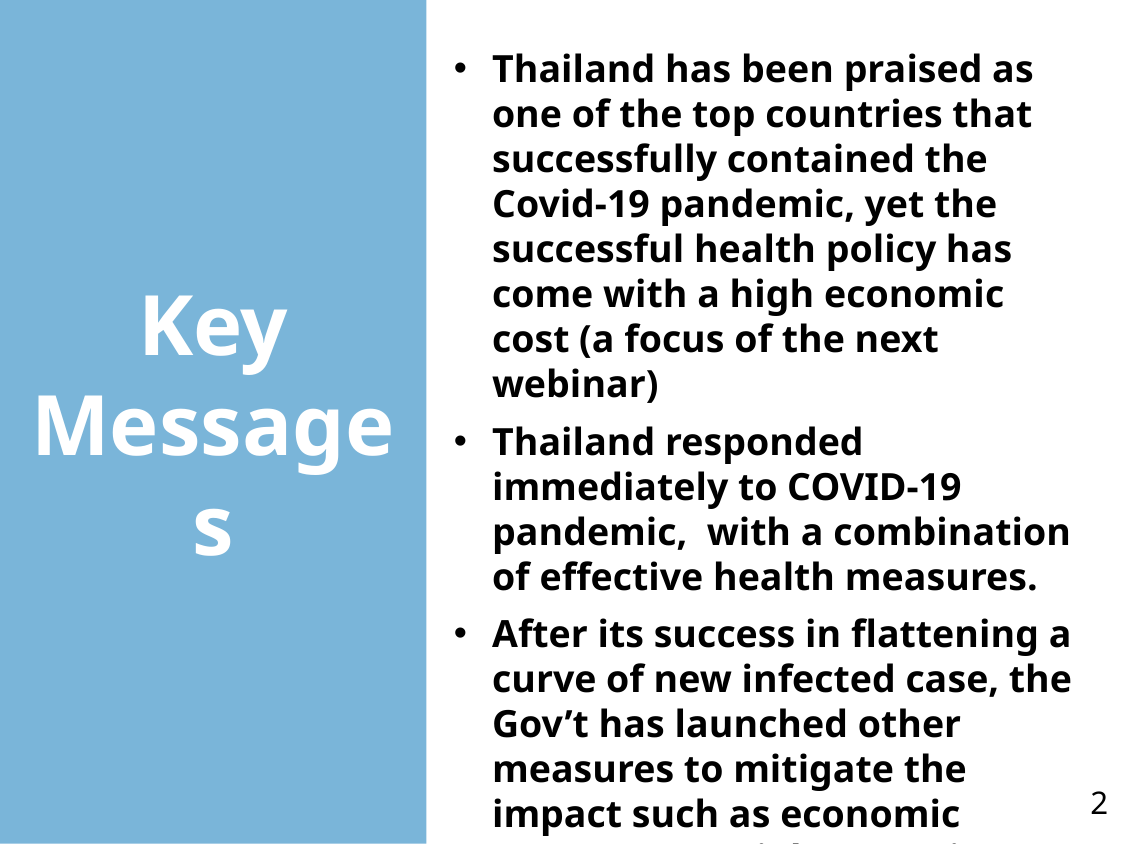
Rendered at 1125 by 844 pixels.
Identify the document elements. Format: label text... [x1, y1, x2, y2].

text_box Key Messages [0, 0, 427, 844]
slide_number 2 [1100, 782, 1124, 827]
text_box Thailand has been praised as one of the top countries that successfully contained the Covid-19 pandemic, yet the successful health policy has come with a high economic cost (a focus of the next webinar) Thailand responded immediately to COVID-19 pandemic, with a combination of effective health measures. After its success in flattening a curve of new infected case, the Gov’t has launched other measures to mitigate the impact such as economic measures, social protection. This webinar qualitatively explain the success of health policy measures and attempt to analyze the institutional factors behind the success. [438, 37, 1100, 844]
